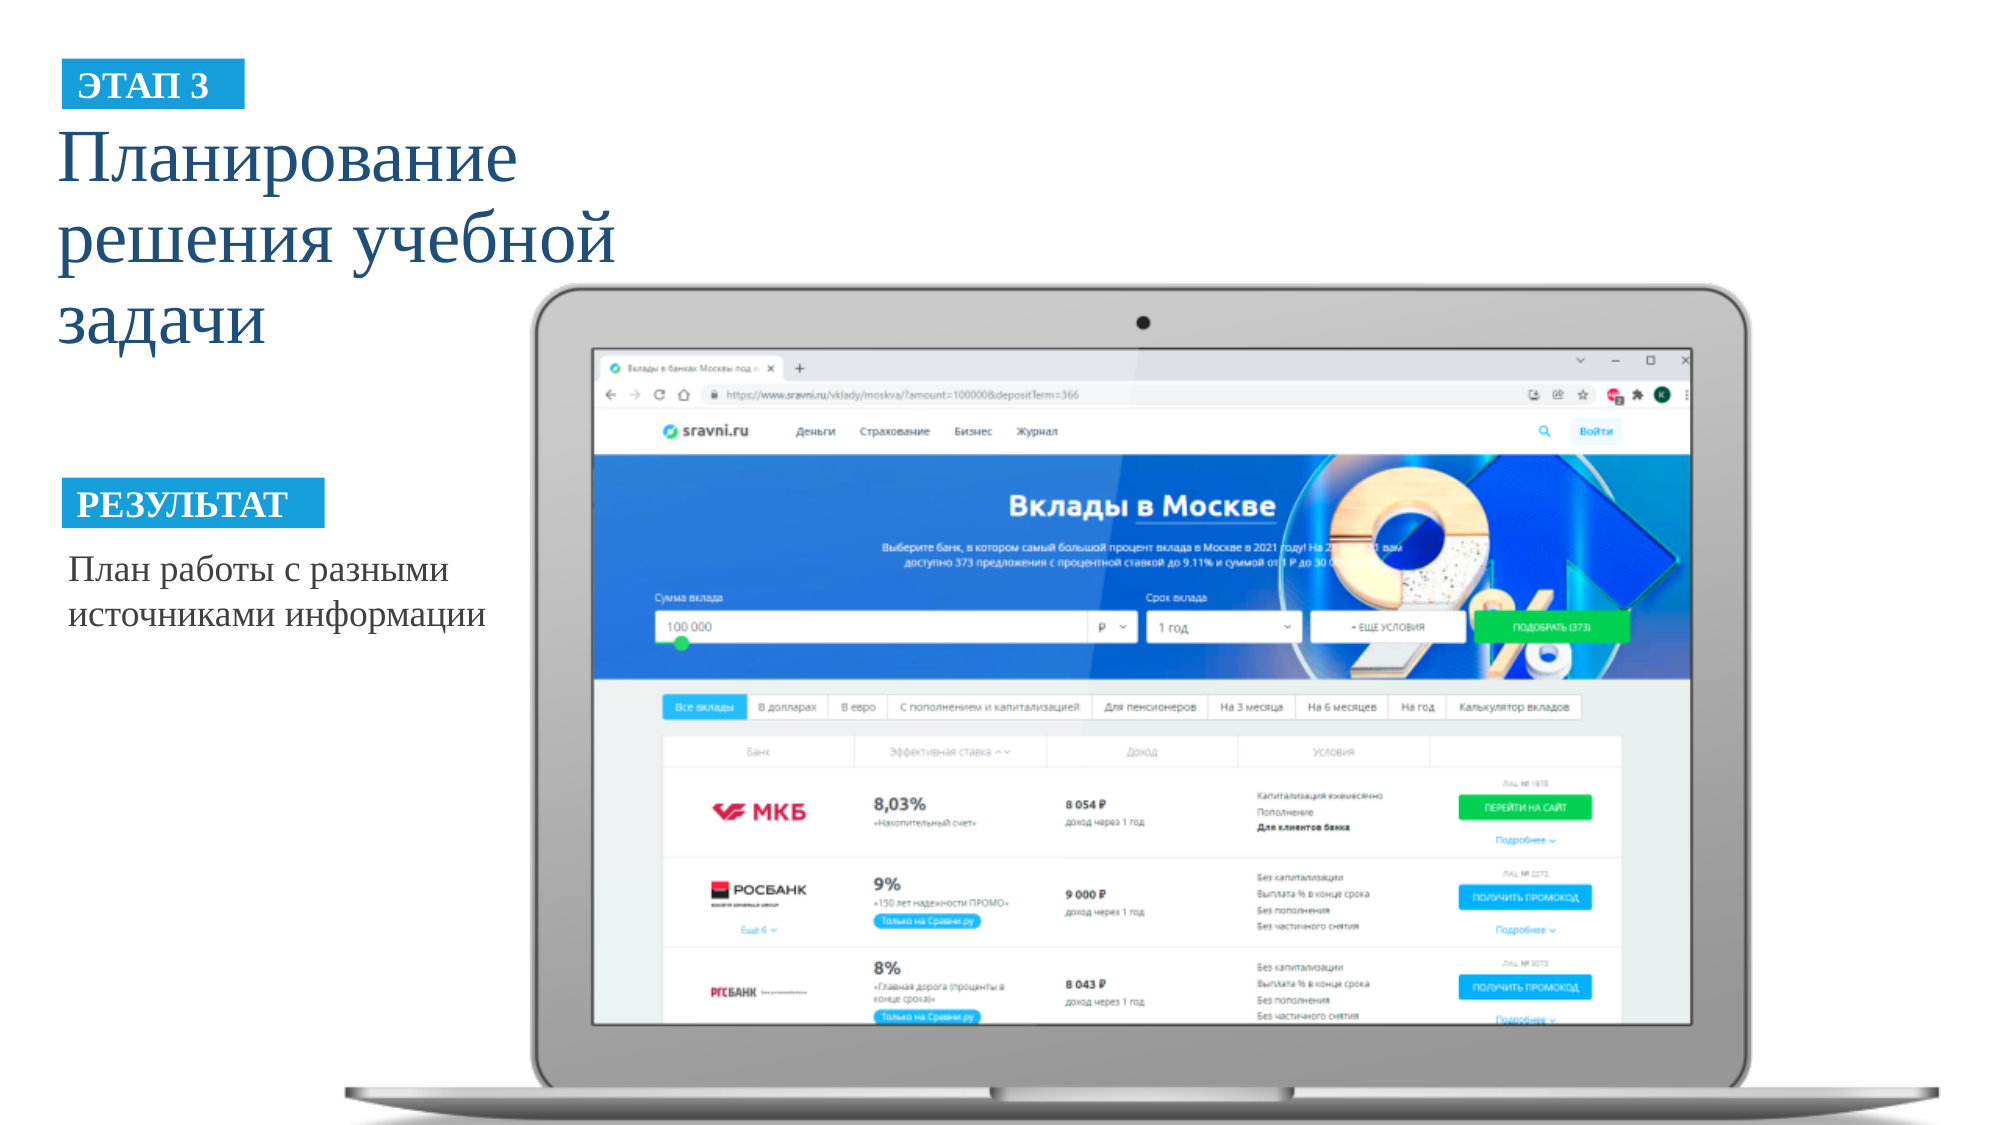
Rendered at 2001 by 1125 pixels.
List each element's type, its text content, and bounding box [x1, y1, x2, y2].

text_box Планирование решения учебной задачи [42, 109, 664, 285]
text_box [53, 477, 285, 643]
picture [285, 210, 2000, 1125]
text_box Этап 3 [61, 58, 245, 110]
